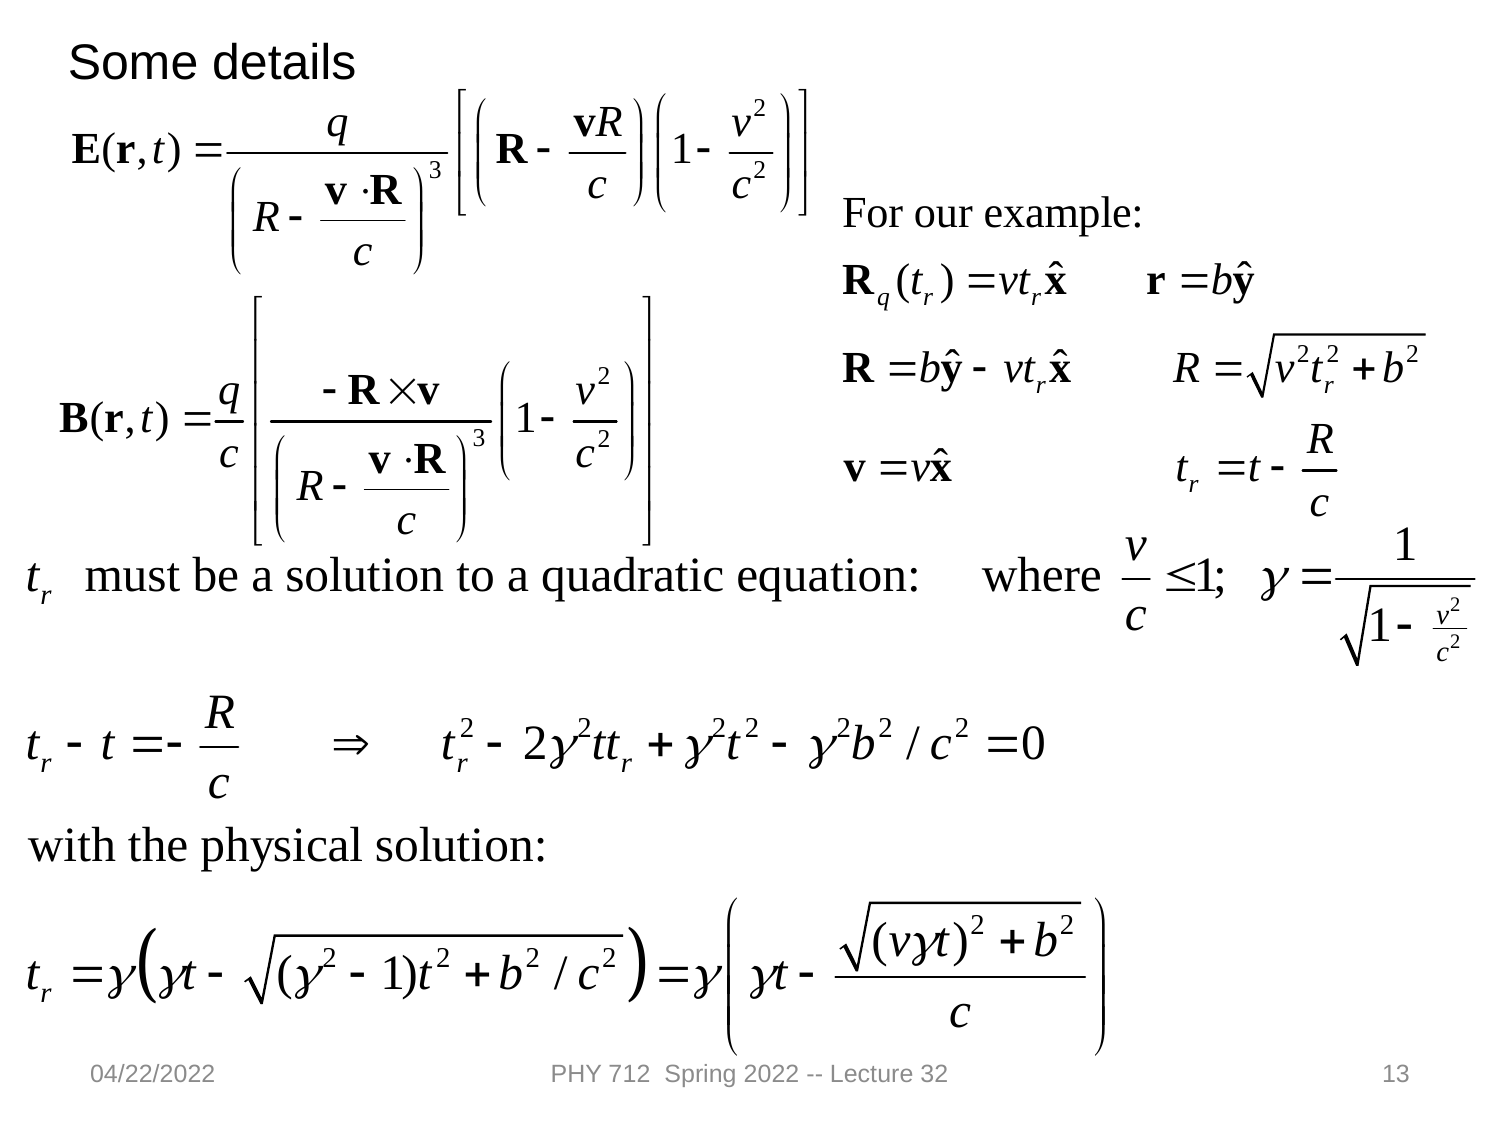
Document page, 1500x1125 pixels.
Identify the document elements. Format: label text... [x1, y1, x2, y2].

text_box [835, 186, 1482, 515]
text_box Some details [53, 22, 1229, 98]
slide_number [75, 1071, 425, 1103]
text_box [52, 81, 824, 514]
slide_number 13 [1074, 1071, 1425, 1103]
footer PHY 712 Spring 2022 -- Lecture 32 [512, 1071, 988, 1103]
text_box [22, 515, 1481, 1063]
